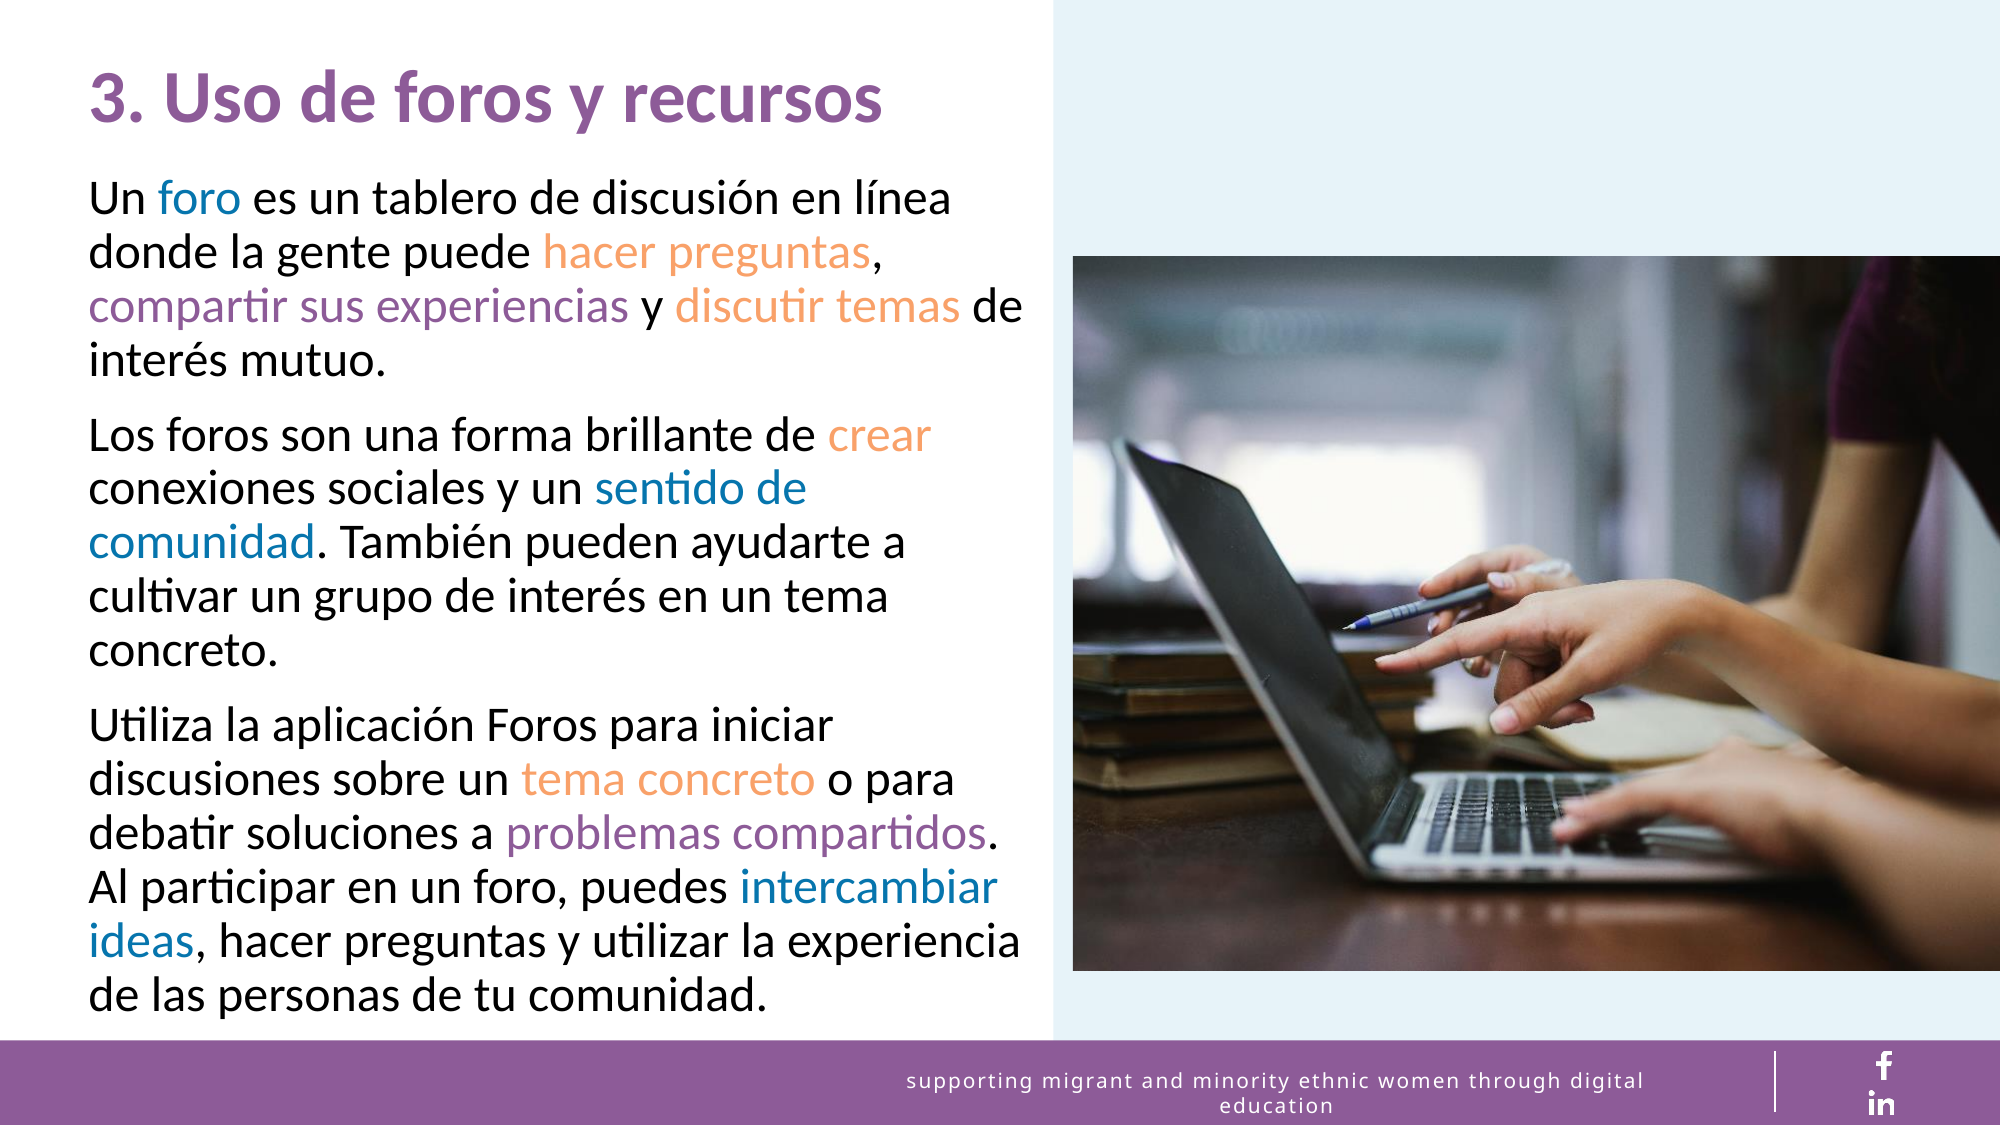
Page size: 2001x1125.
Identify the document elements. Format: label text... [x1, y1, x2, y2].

picture [1072, 256, 2000, 971]
list 3. Uso de foros y recursos [73, 50, 1000, 176]
list Un foro es un tablero de discusión en línea donde la gente puede hacer preguntas, compartir sus experiencias y discutir temas de interés mutuo. Los foros son una forma brillante de crear conexiones sociales y un sentido de comunidad. También pueden ayudarte a cultivar un grupo de interés en un tema concreto. Utiliza la aplicación Foros para iniciar discusiones sobre un tema concreto o para debatir soluciones a problemas compartidos. Al participar en un foro, puedes intercambiar ideas, hacer preguntas y utilizar la experiencia de las personas de tu comunidad. [73, 163, 1054, 1014]
